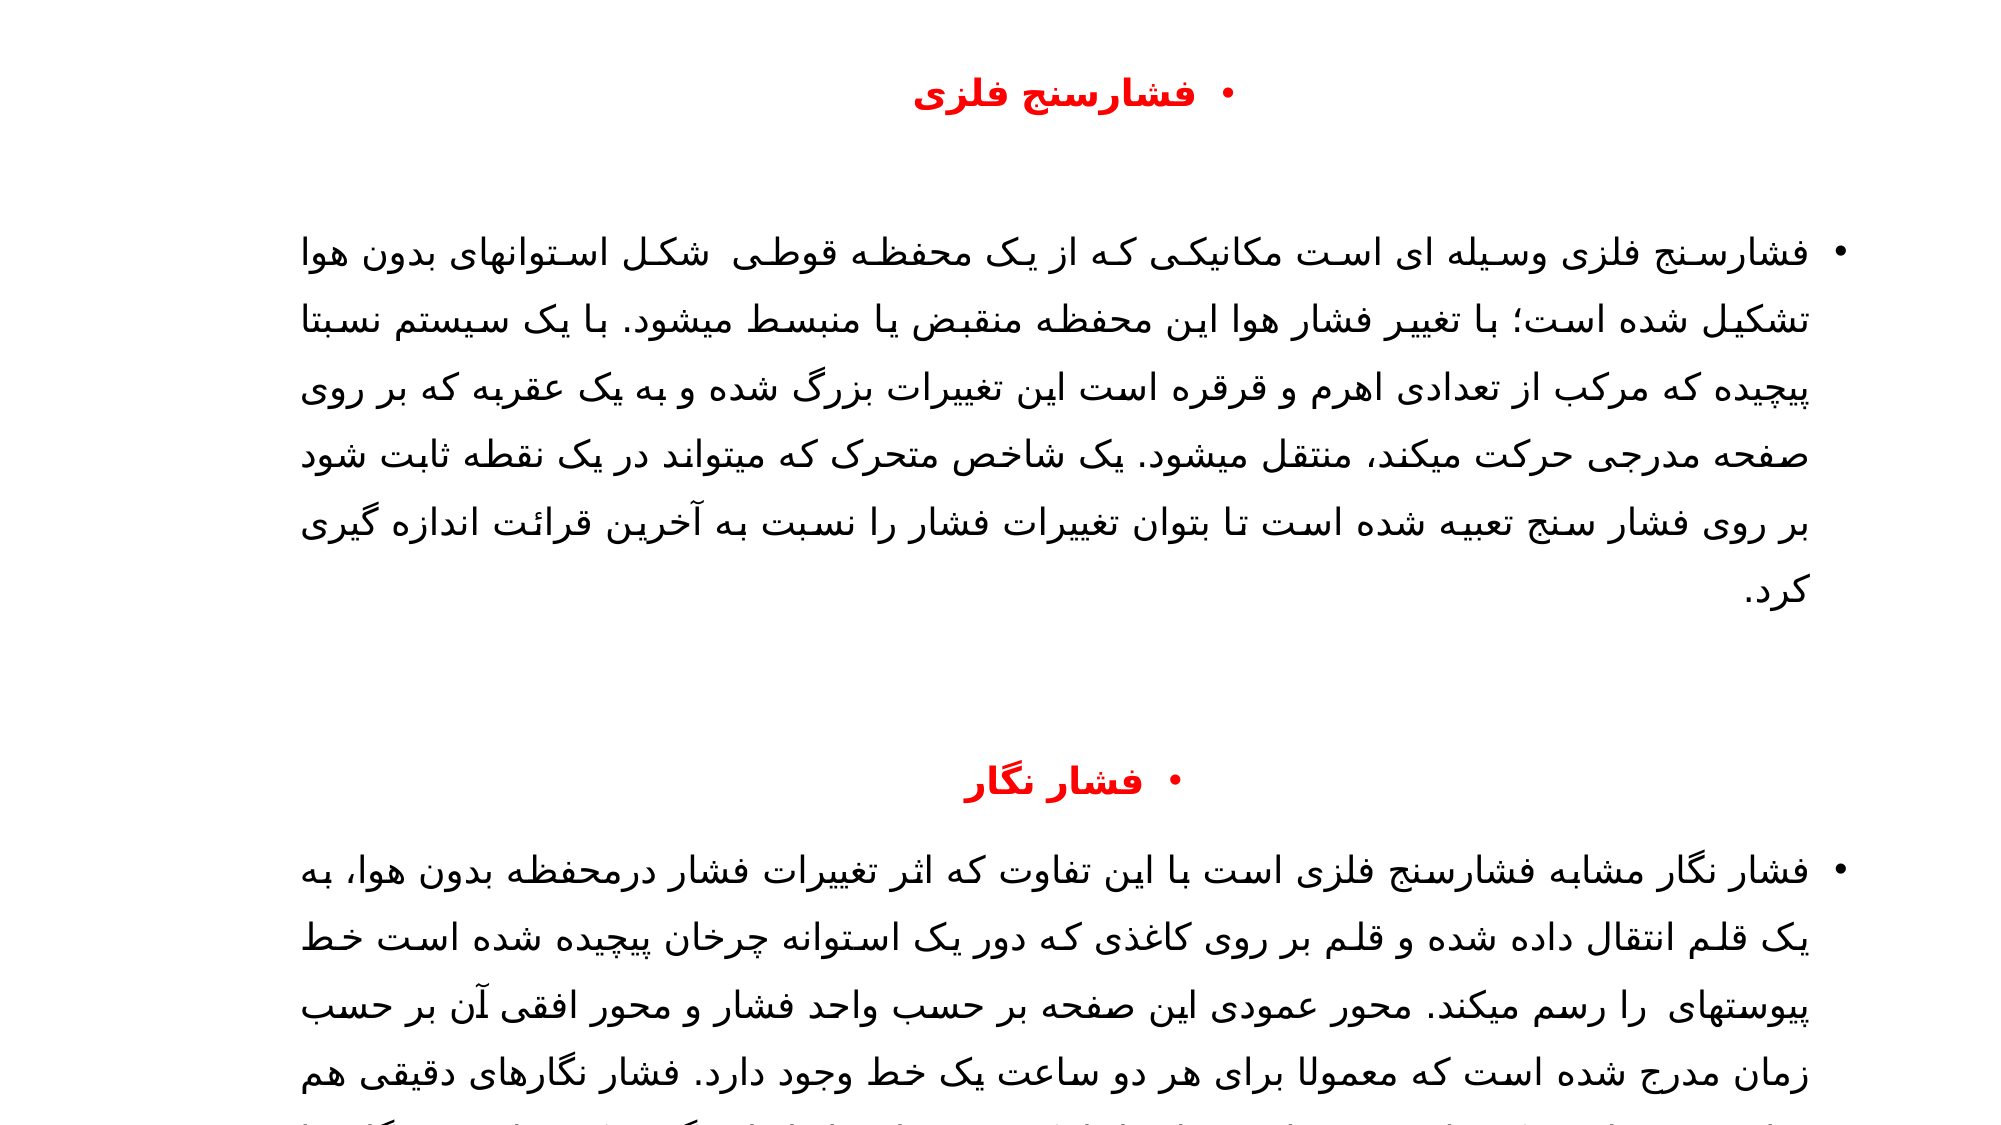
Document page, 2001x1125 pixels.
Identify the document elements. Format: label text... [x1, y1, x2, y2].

list فشارسنج فلزی فشارسنج فلزی وسیله ای است مکانیکی که از یک محفظه قوطی شکل استوانهای بدون هوا تشکیل شده است؛ با تغییر فشار هوا این محفظه منقبض یا منبسط میشود. با یک سیستم نسبتا پیچیده که مرکب از تعدادی اهرم و قرقره است این تغییرات بزرگ شده و به یک عقربه که بر روی صفحه مدرجی حرکت میکند، منتقل میشود. یک شاخص متحرک که میتواند در یک نقطه ثابت شود بر روی فشار سنج تعبیه شده است تا بتوان تغییرات فشار را نسبت به آخرین قرائت اندازه گیری کرد. فشار نگار فشار نگار مشابه فشارسنج فلزی است با این تفاوت که اثر تغییرات فشار درمحفظه بدون هوا، به یک قلم انتقال داده شده و قلم بر روی کاغذی که دور یک استوانه چرخان پیچیده شده است خط پیوستهای را رسم میکند. محور عمودی این صفحه بر حسب واحد فشار و محور افقی آن بر حسب زمان مدرج شده است که معمولا برای هر دو ساعت یک خط وجود دارد. فشار نگارهای دقیقی هم ساخته شده است که قادرند تغییرات فشار را تا یک دهم میلی بار اندازه گیری کنند، این دستگاه ها میکرو باروگراف نامیده شده اند. [137, 66, 1863, 1014]
